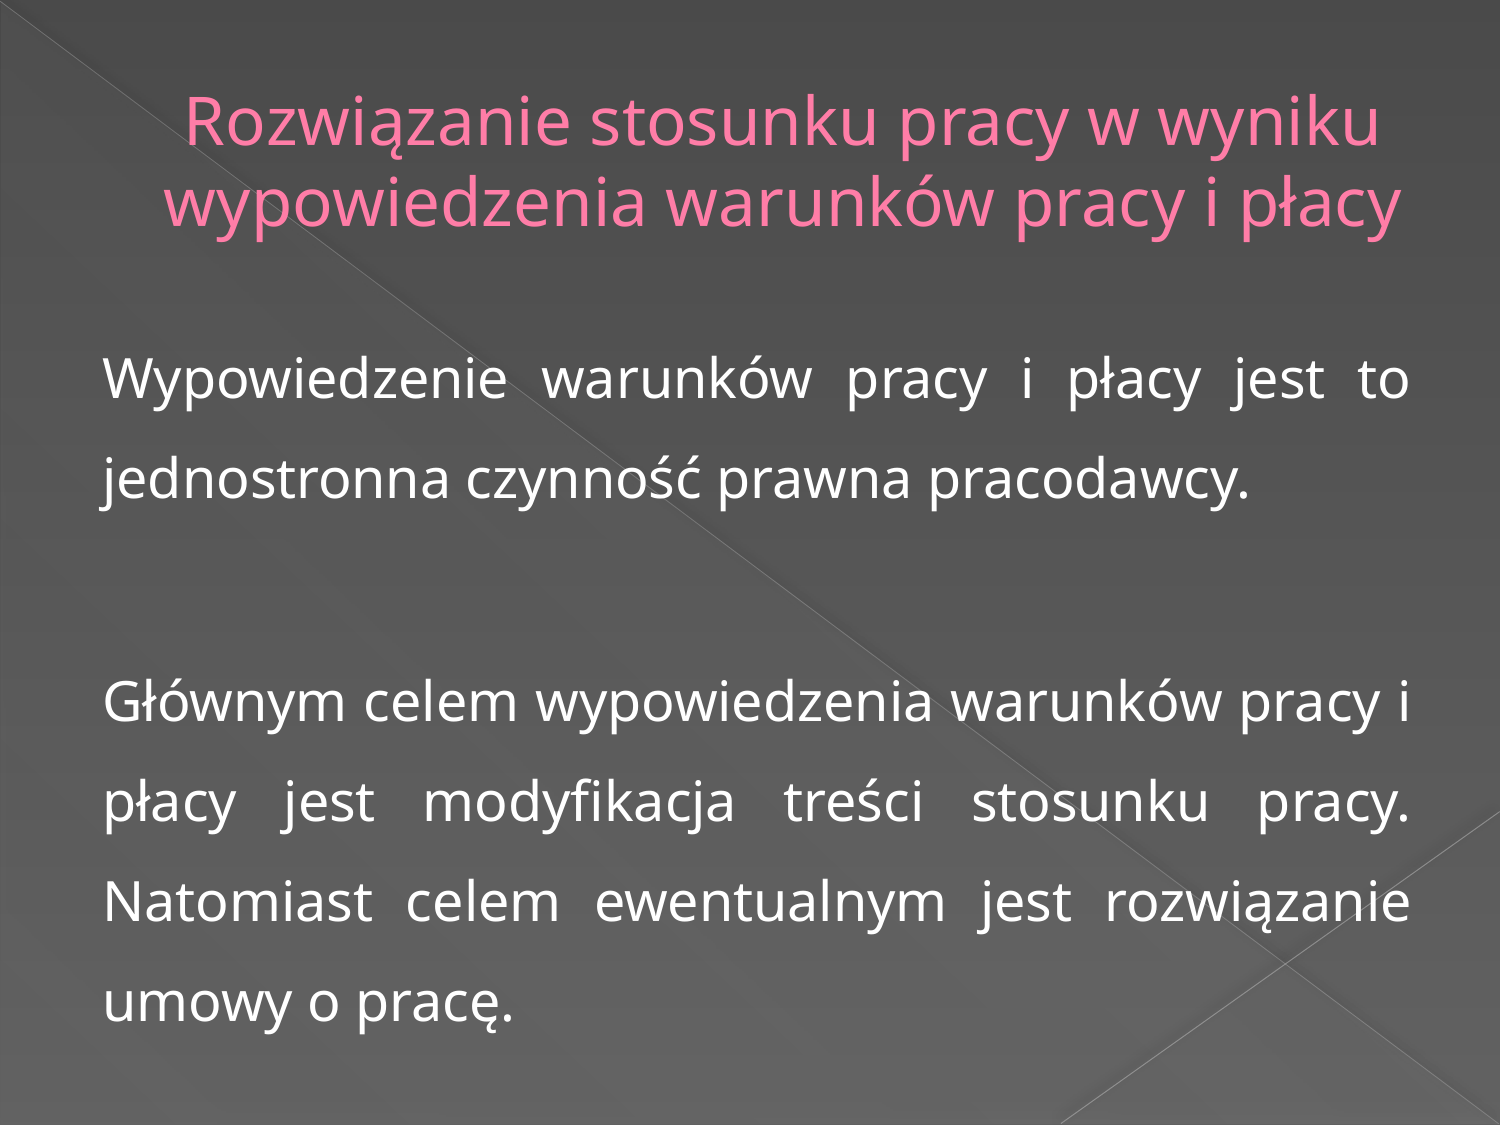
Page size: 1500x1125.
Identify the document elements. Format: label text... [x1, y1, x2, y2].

list Wypowiedzenie warunków pracy i płacy jest to jednostronna czynność prawna pracodawcy. Głównym celem wypowiedzenia warunków pracy i płacy jest modyfikacja treści stosunku pracy. Natomiast celem ewentualnym jest rozwiązanie umowy o pracę. [76, 302, 1427, 1053]
title Rozwiązanie stosunku pracy w wyniku wypowiedzenia warunków pracy i płacy [75, 43, 1425, 274]
